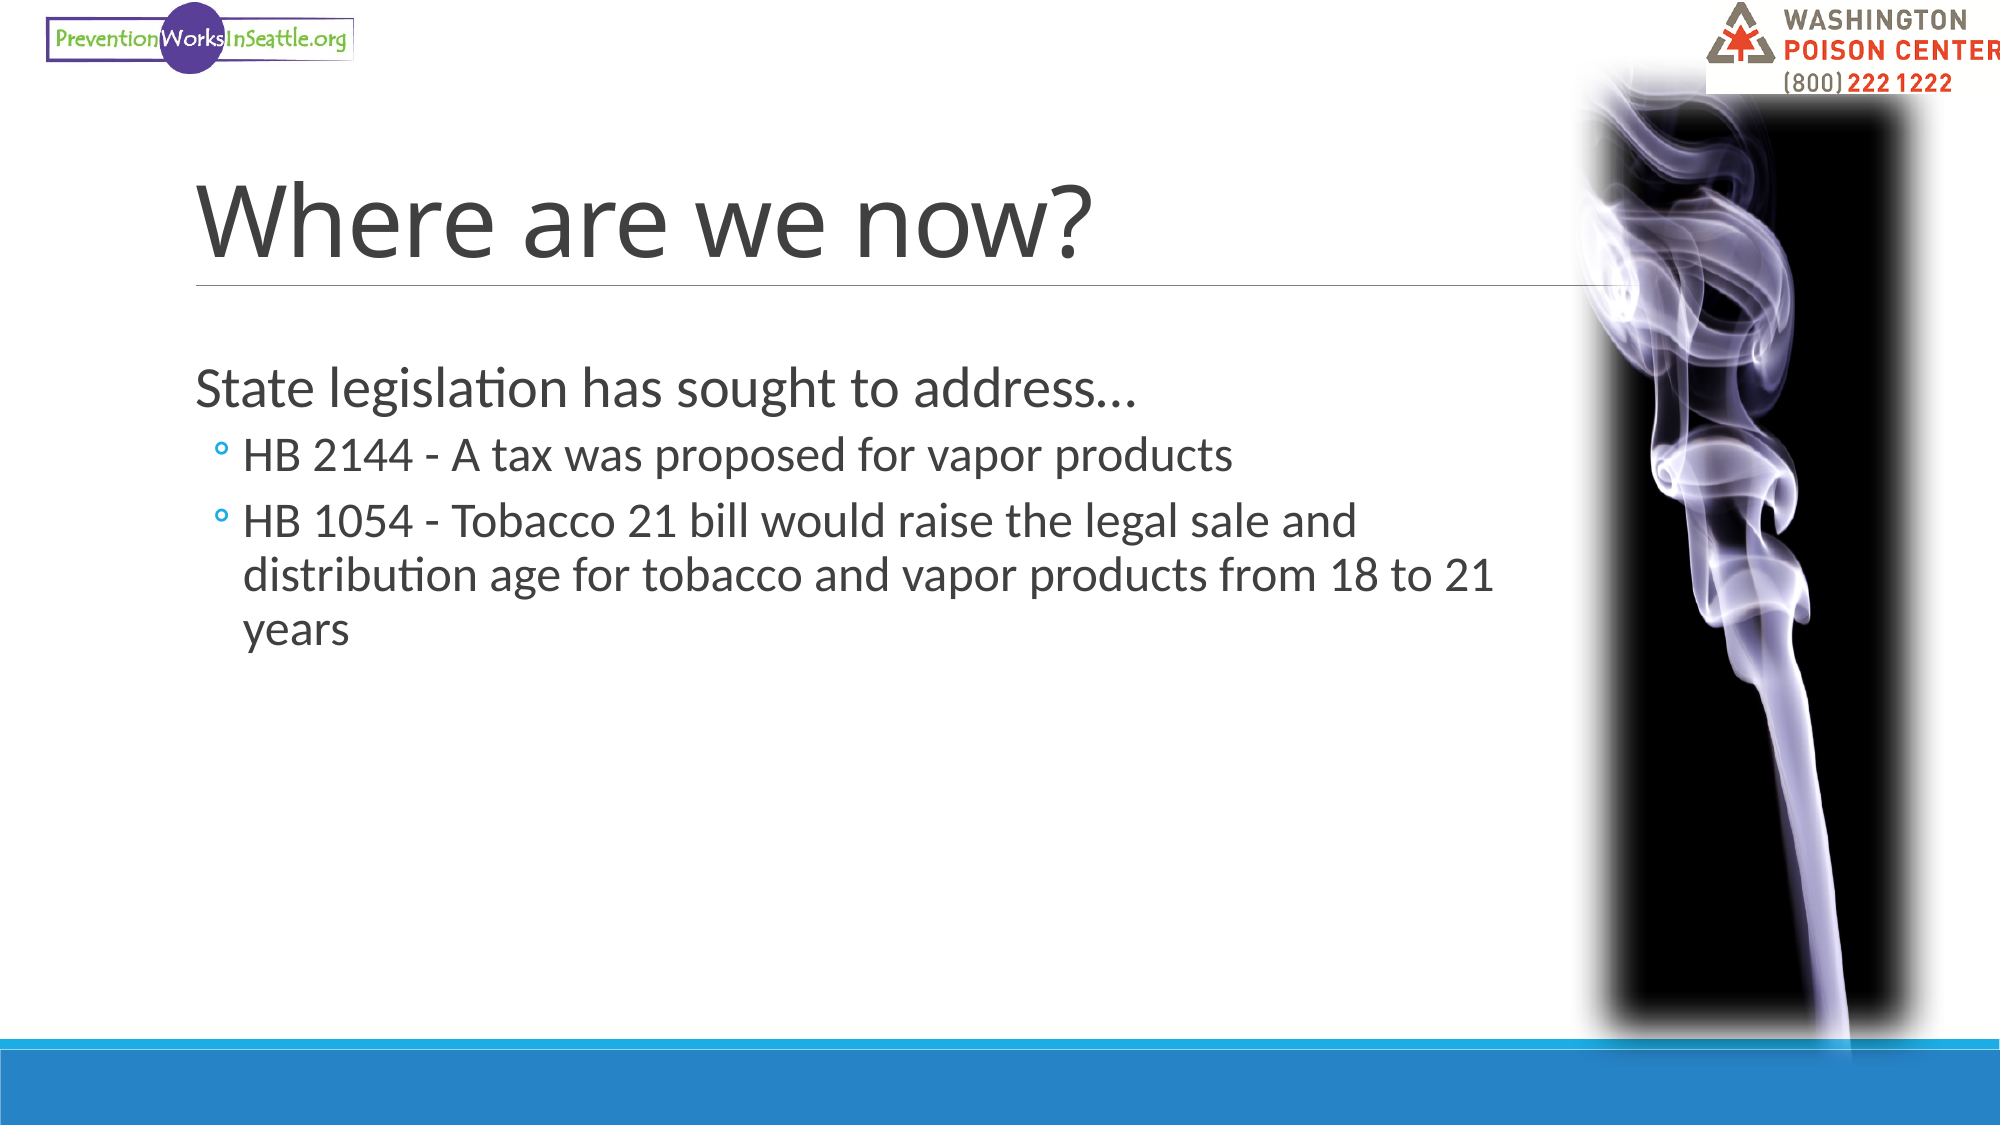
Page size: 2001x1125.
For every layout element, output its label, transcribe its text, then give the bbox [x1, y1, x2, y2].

picture [1705, 2, 2000, 94]
list E-Cigarettes do not have secondhand harm [1621, 107, 1895, 1017]
list State legislation has sought to address… HB 2144 - A tax was proposed for vapor products HB 1054 - Tobacco 21 bill would raise the legal sale and distribution age for tobacco and vapor products from 18 to 21 years [180, 349, 1588, 991]
picture [0, 2, 402, 75]
title Extraction: An important step [1618, 103, 1898, 1020]
picture [1628, 120, 1882, 1004]
title Resources [1615, 103, 1901, 1023]
title Where are we now? [180, 47, 1830, 285]
title Vape Mods or Advanced Personal Vaporizers [1625, 110, 1891, 1013]
